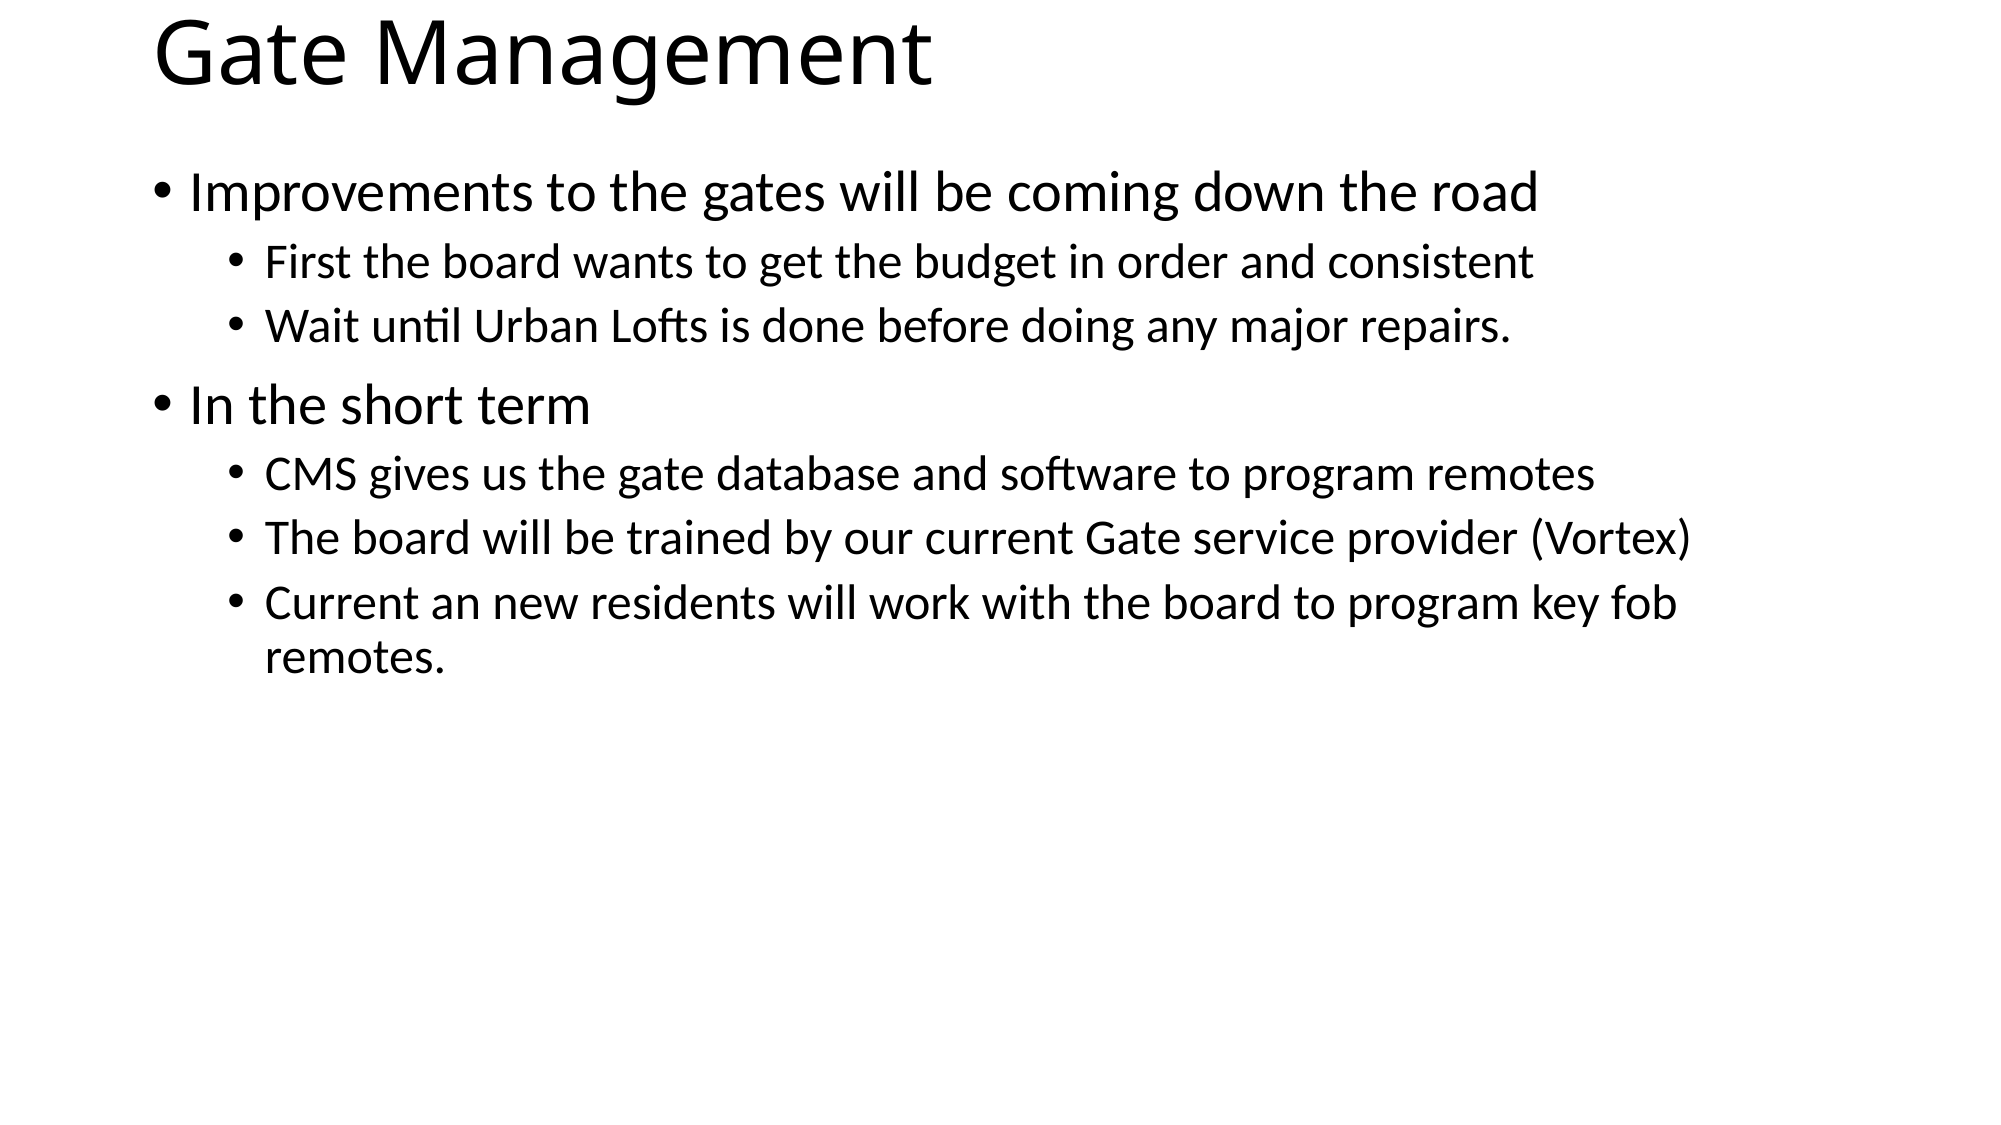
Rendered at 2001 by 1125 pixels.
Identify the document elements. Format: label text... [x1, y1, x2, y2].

title Gate Management [137, 0, 1863, 112]
list Improvements to the gates will be coming down the road First the board wants to get the budget in order and consistent Wait until Urban Lofts is done before doing any major repairs. In the short term CMS gives us the gate database and software to program remotes The board will be trained by our current Gate service provider (Vortex) Current an new residents will work with the board to program key fob remotes. [137, 154, 1863, 1014]
